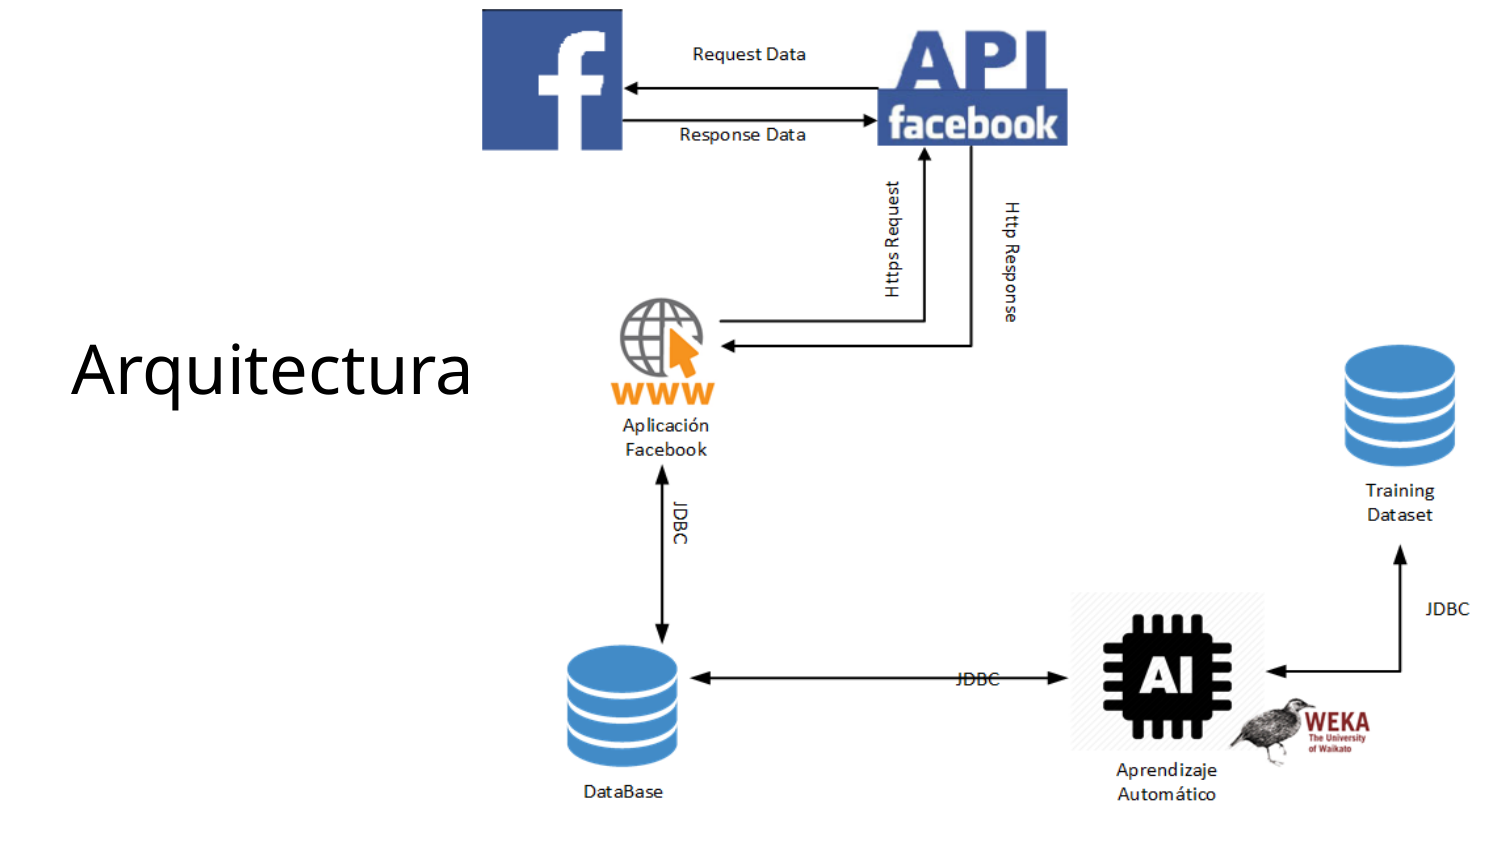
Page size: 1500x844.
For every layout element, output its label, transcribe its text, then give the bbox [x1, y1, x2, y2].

picture [481, 8, 1480, 817]
title Arquitectura [56, 319, 481, 425]
